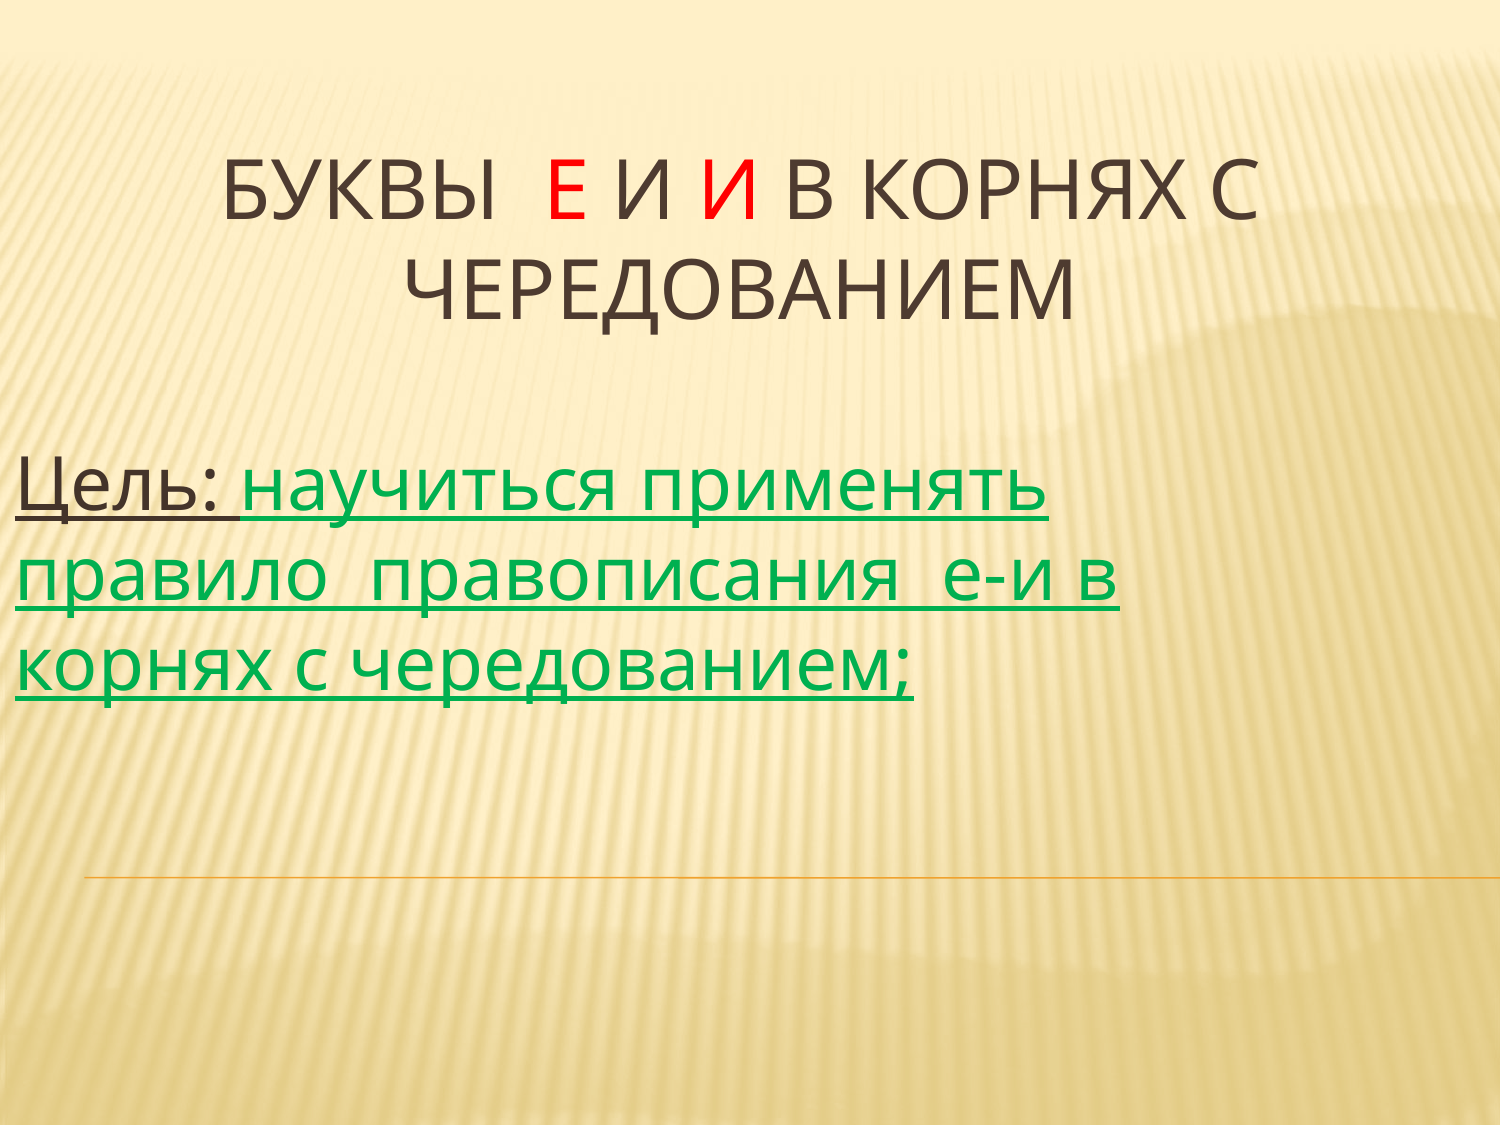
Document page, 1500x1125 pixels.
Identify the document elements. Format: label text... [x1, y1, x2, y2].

subtitle Цель: научиться применять правило правописания е-и в корнях с чередованием; [0, 562, 1388, 713]
title Буквы Е и И в корнях с чередованием [46, 128, 1435, 330]
